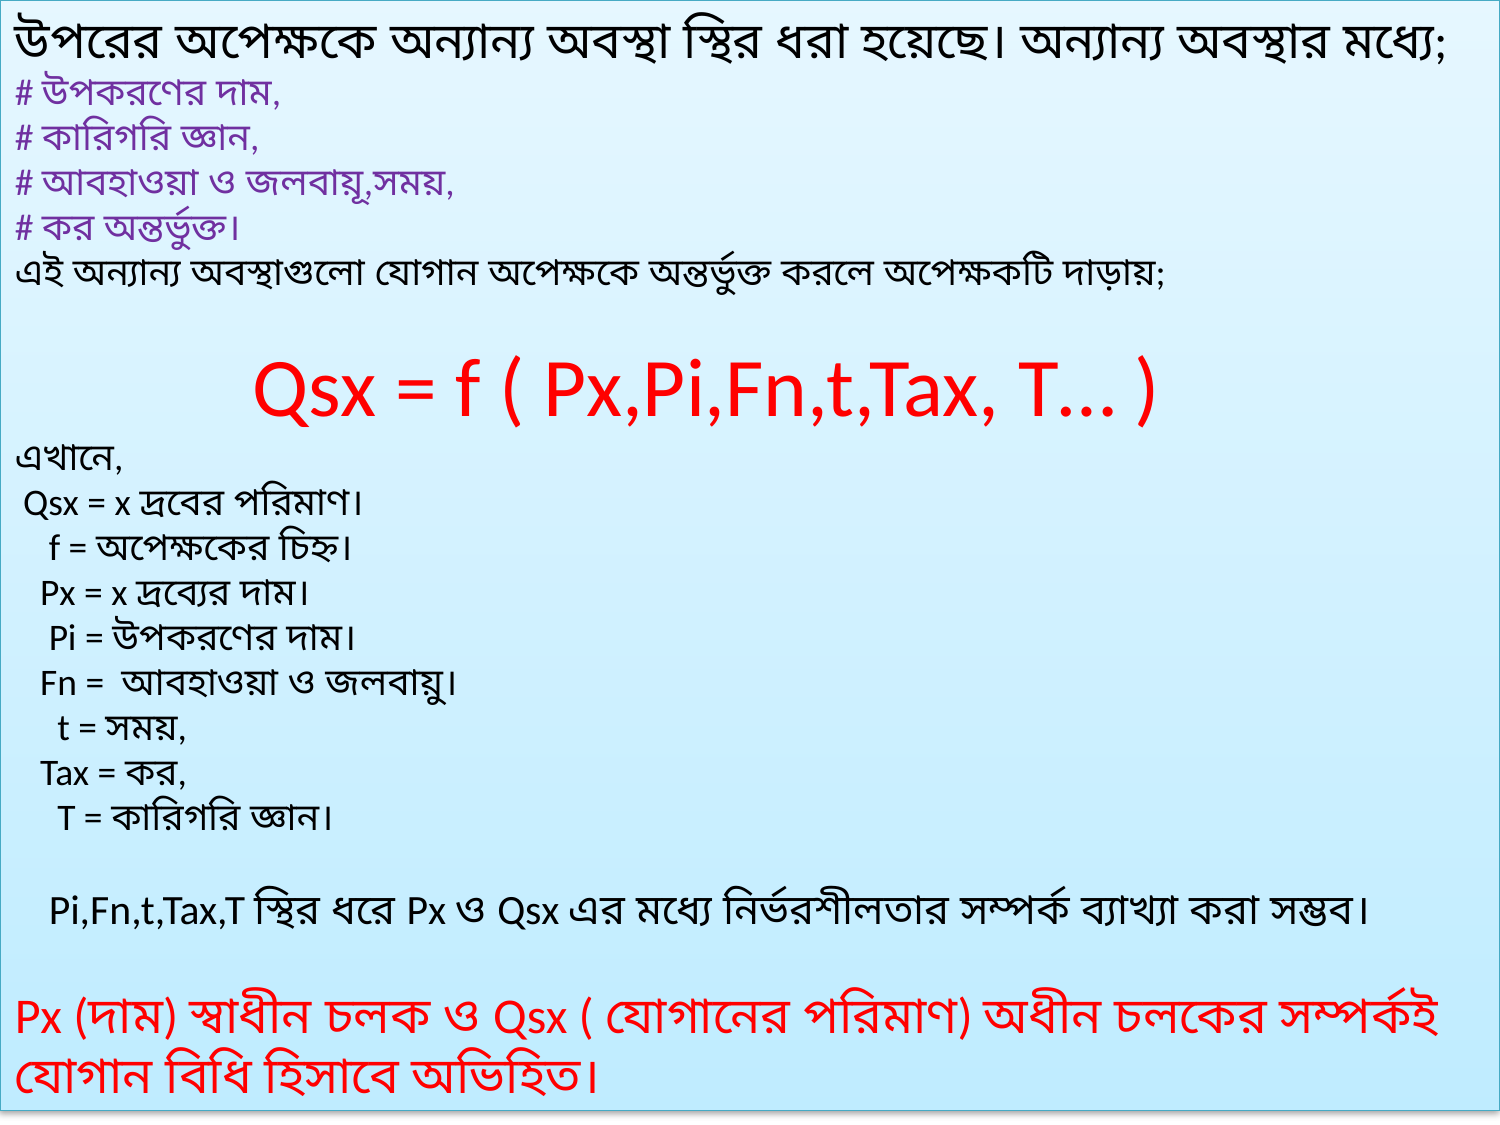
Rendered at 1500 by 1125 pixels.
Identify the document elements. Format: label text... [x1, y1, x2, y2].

text_box উপরের অপেক্ষকে অন্যান্য অবস্থা স্থির ধরা হয়েছে। অন্যান্য অবস্থার মধ্যে; # উপকরণের দাম, # কারিগরি জ্ঞান, # আবহাওয়া ও জলবায়ূ,সময়, # কর অন্তর্ভুক্ত। এই অন্যান্য অবস্থাগুলো যোগান অপেক্ষকে অন্তর্ভুক্ত করলে অপেক্ষকটি দাড়ায়; Qsx = f ( Px,Pi,Fn,t,Tax, T… ) এখানে, Qsx = x দ্রবের পরিমাণ। f = অপেক্ষকের চিহ্ন। Px = x দ্রব্যের দাম। Pi = উপকরণের দাম। Fn = আবহাওয়া ও জলবায়ু। t = সময়, Tax = কর, T = কারিগরি জ্ঞান। Pi,Fn,t,Tax,T স্থির ধরে Px ও Qsx এর মধ্যে নির্ভরশীলতার সম্পর্ক ব্যাখ্যা করা সম্ভব। Px (দাম) স্বাধীন চলক ও Qsx ( যোগানের পরিমাণ) অধীন চলকের সম্পর্কই যোগান বিধি হিসাবে অভিহিত। [0, 0, 1500, 1111]
